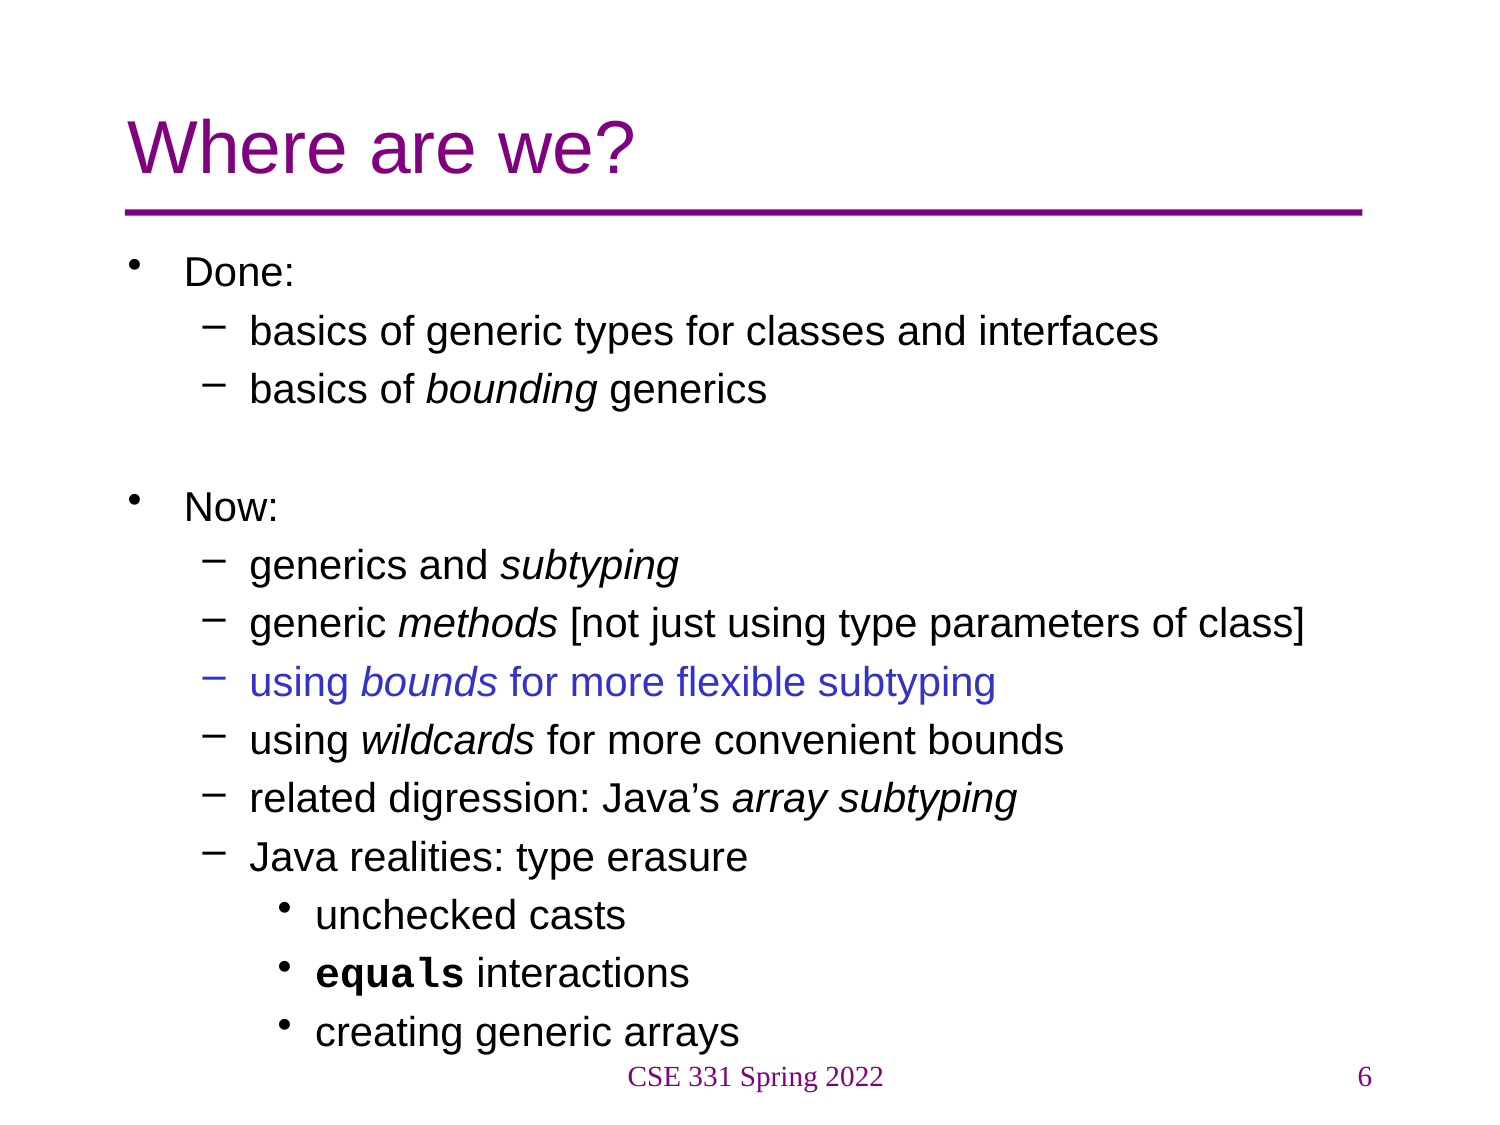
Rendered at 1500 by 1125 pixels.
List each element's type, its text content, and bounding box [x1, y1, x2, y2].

title Where are we? [112, 50, 1388, 237]
footer CSE 331 Spring 2022 [474, 1049, 1038, 1125]
list Done: basics of generic types for classes and interfaces basics of bounding generics Now: generics and subtyping generic methods [not just using type parameters of class] using bounds for more flexible subtyping using wildcards for more convenient bounds related digression: Java’s array subtyping Java realities: type erasure unchecked casts equals interactions creating generic arrays [112, 237, 1388, 975]
slide_number 6 [1074, 1049, 1388, 1125]
